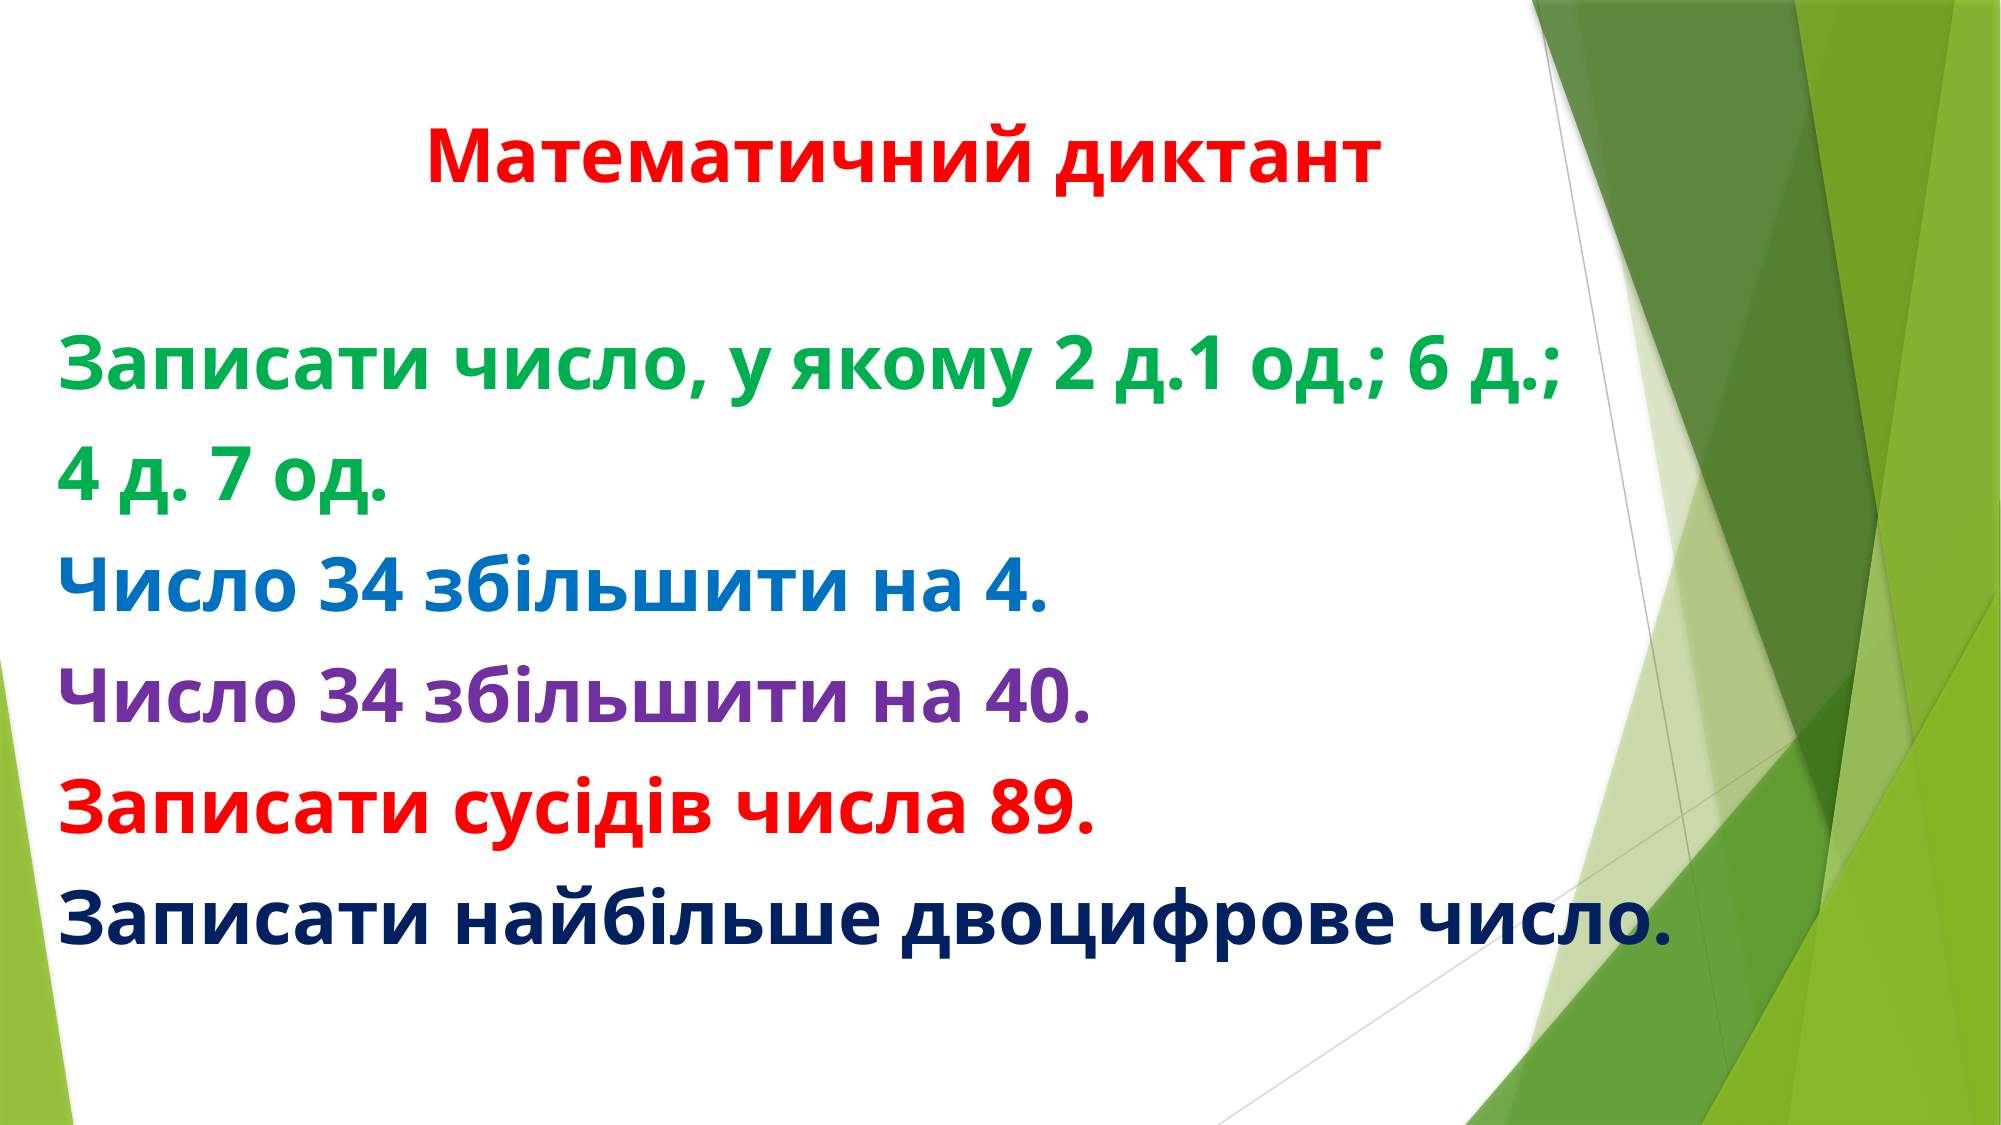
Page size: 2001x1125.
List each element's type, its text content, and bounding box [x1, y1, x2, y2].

title Математичний диктант [111, 99, 1522, 307]
list Записати число, у якому 2 д.1 од.; 6 д.; 4 д. 7 од. Число 34 збільшити на 4. Число 34 збільшити на 40. Записати сусідів числа 89. Записати найбільше двоцифрове число. [42, 307, 2000, 1044]
